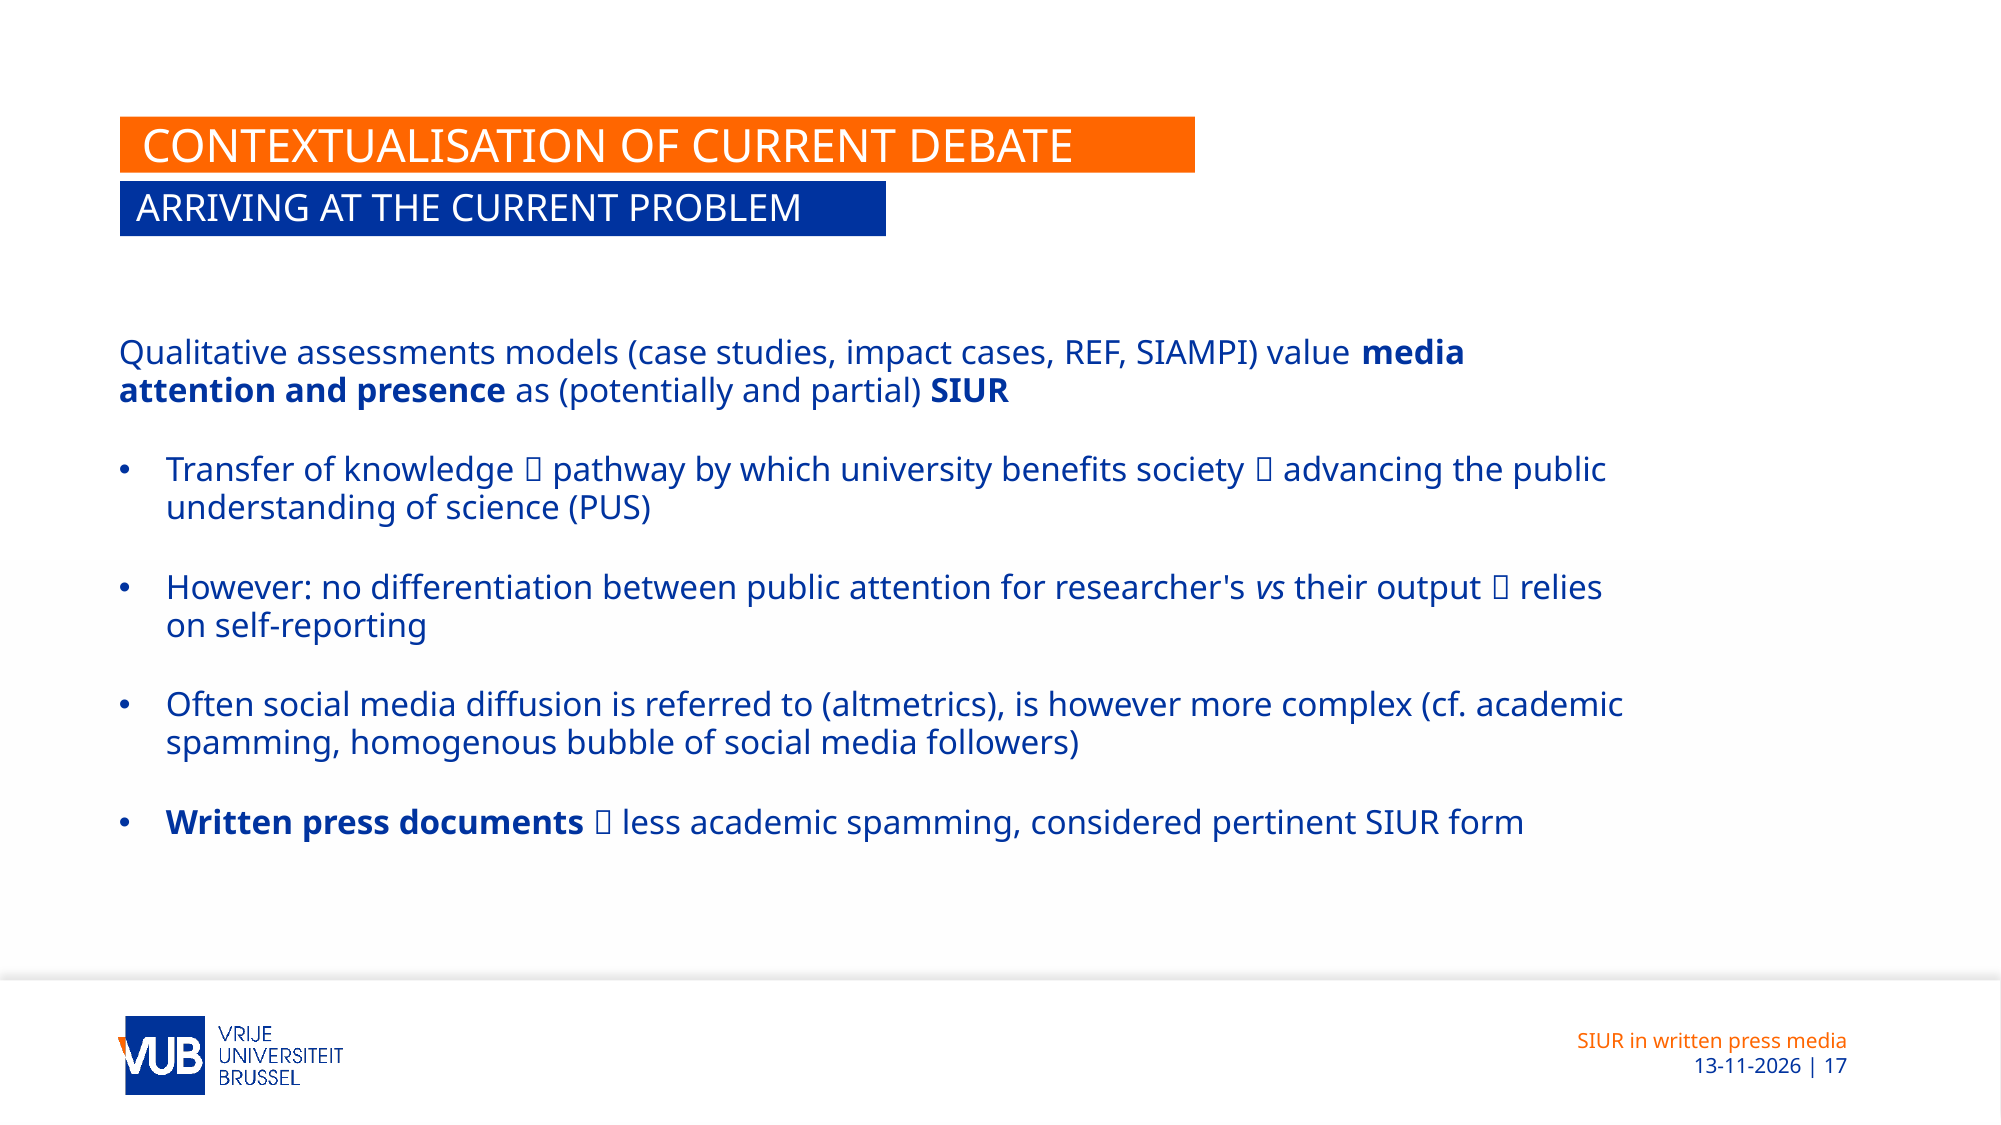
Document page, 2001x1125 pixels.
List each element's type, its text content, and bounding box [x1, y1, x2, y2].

list Qualitative assessments models (case studies, impact cases, REF, SIAMPI) value media attention and presence as (potentially and partial) SIUR Transfer of knowledge  pathway by which university benefits society  advancing the public understanding of science (PUS) However: no differentiation between public attention for researcher's vs their output  relies on self-reporting Often social media diffusion is referred to (altmetrics), is however more complex (cf. academic spamming, homogenous bubble of social media followers) Written press documents  less academic spamming, considered pertinent SIUR form [104, 326, 1645, 896]
footer SIUR in written press media [1412, 1027, 1863, 1052]
subtitle Arriving at the current problem [120, 181, 886, 237]
title Contextualisation of current debate [120, 116, 1195, 173]
picture [110, 1000, 357, 1110]
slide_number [1412, 1052, 1863, 1082]
